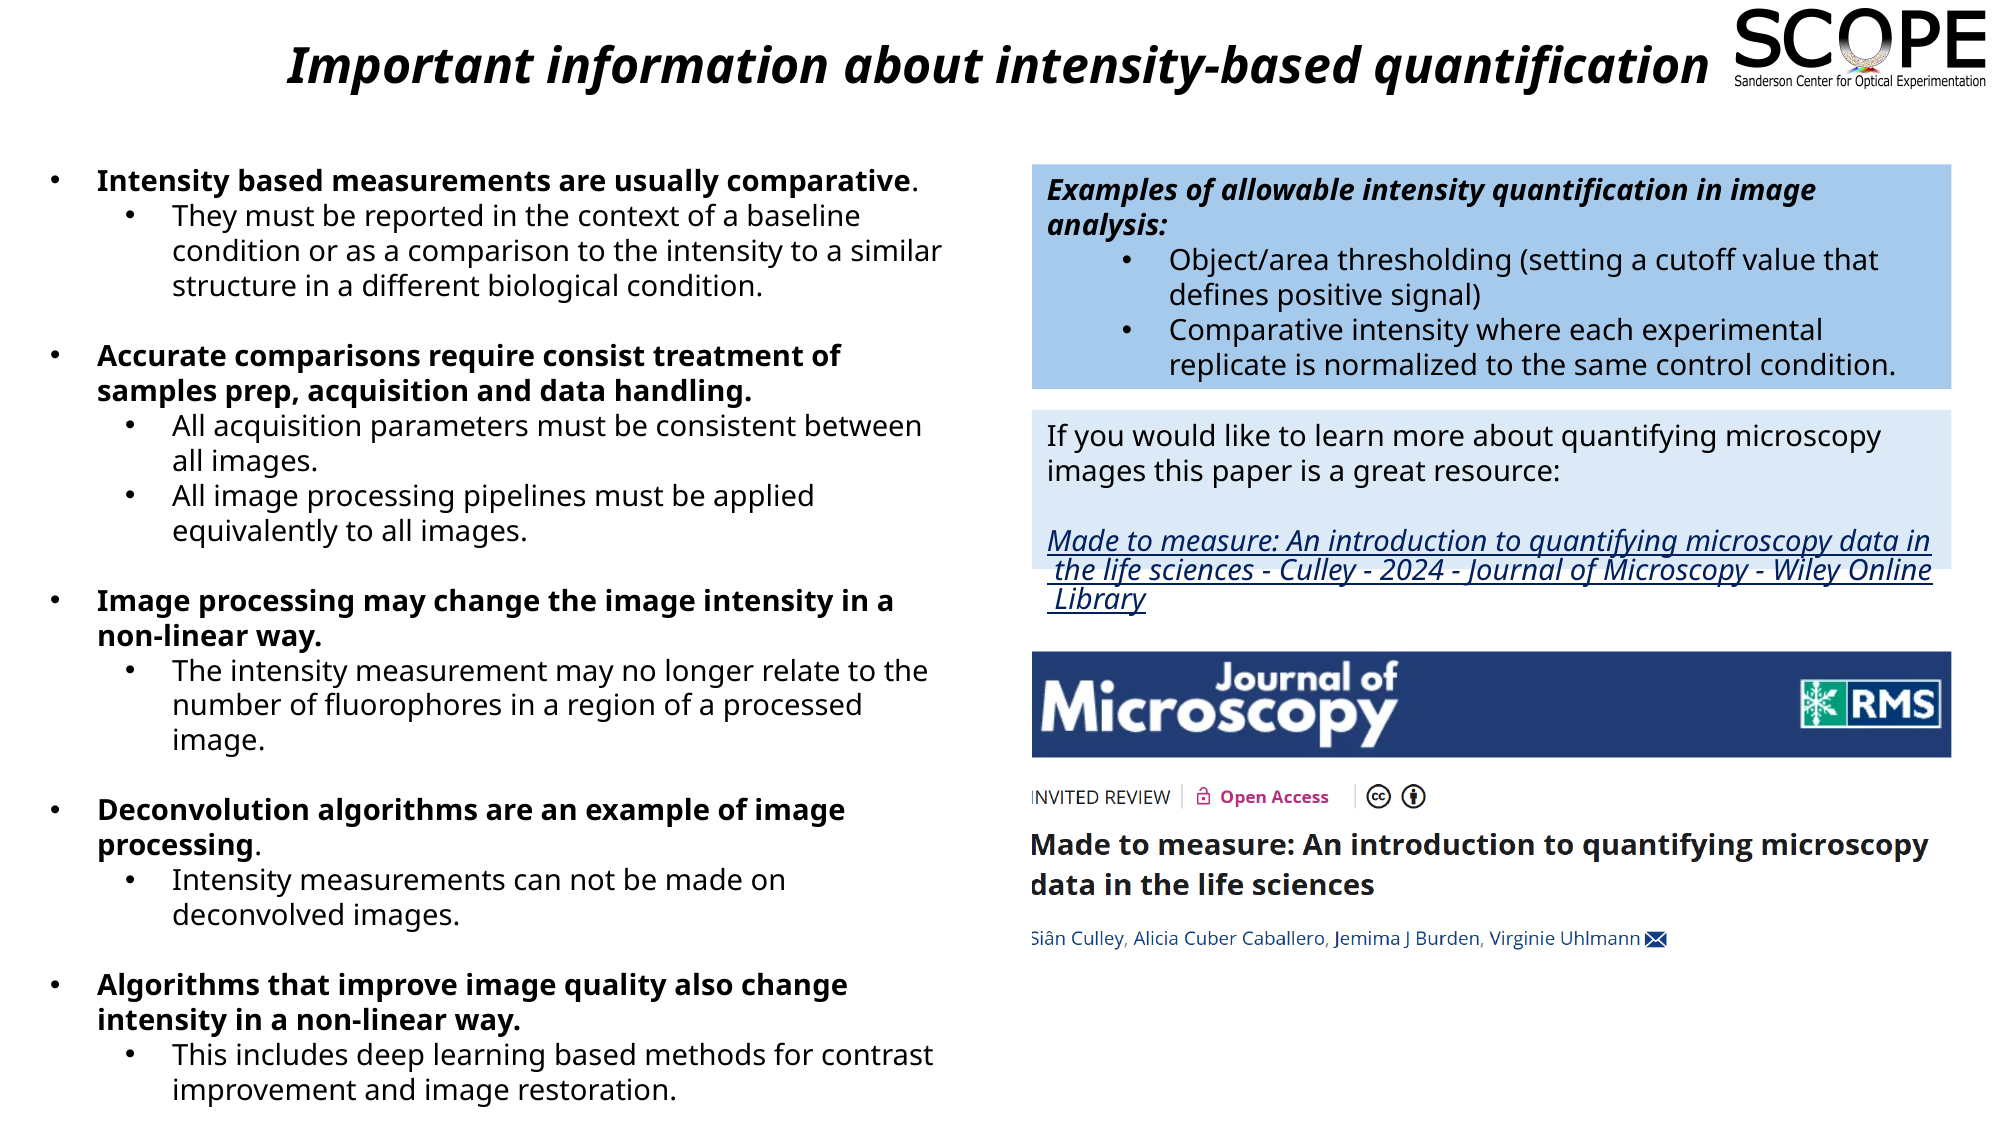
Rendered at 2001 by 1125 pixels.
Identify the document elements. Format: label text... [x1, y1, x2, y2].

text_box Examples of allowable intensity quantification in image analysis: Object/area thresholding (setting a cutoff value that defines positive signal) Comparative intensity where each experimental replicate is normalized to the same control condition. [1032, 164, 1952, 389]
text_box If you would like to learn more about quantifying microscopy images this paper is a great resource: Made to measure: An introduction to quantifying microscopy data in the life sciences - Culley - 2024 - Journal of Microscopy - Wiley Online Library [1032, 409, 1952, 570]
text_box Intensity based measurements are usually comparative. They must be reported in the context of a baseline condition or as a comparison to the intensity to a similar structure in a different biological condition. Accurate comparisons require consist treatment of samples prep, acquisition and data handling. All acquisition parameters must be consistent between all images. All image processing pipelines must be applied equivalently to all images. Image processing may change the image intensity in a non-linear way. The intensity measurement may no longer relate to the number of fluorophores in a region of a processed image. Deconvolution algorithms are an example of image processing. Intensity measurements can not be made on deconvolved images. Algorithms that improve image quality also change intensity in a non-linear way. This includes deep learning based methods for contrast improvement and image restoration. [35, 120, 968, 1125]
picture [1735, 7, 1986, 89]
picture [1031, 648, 1953, 967]
text_box Important information about intensity-based quantification [180, 25, 1820, 101]
